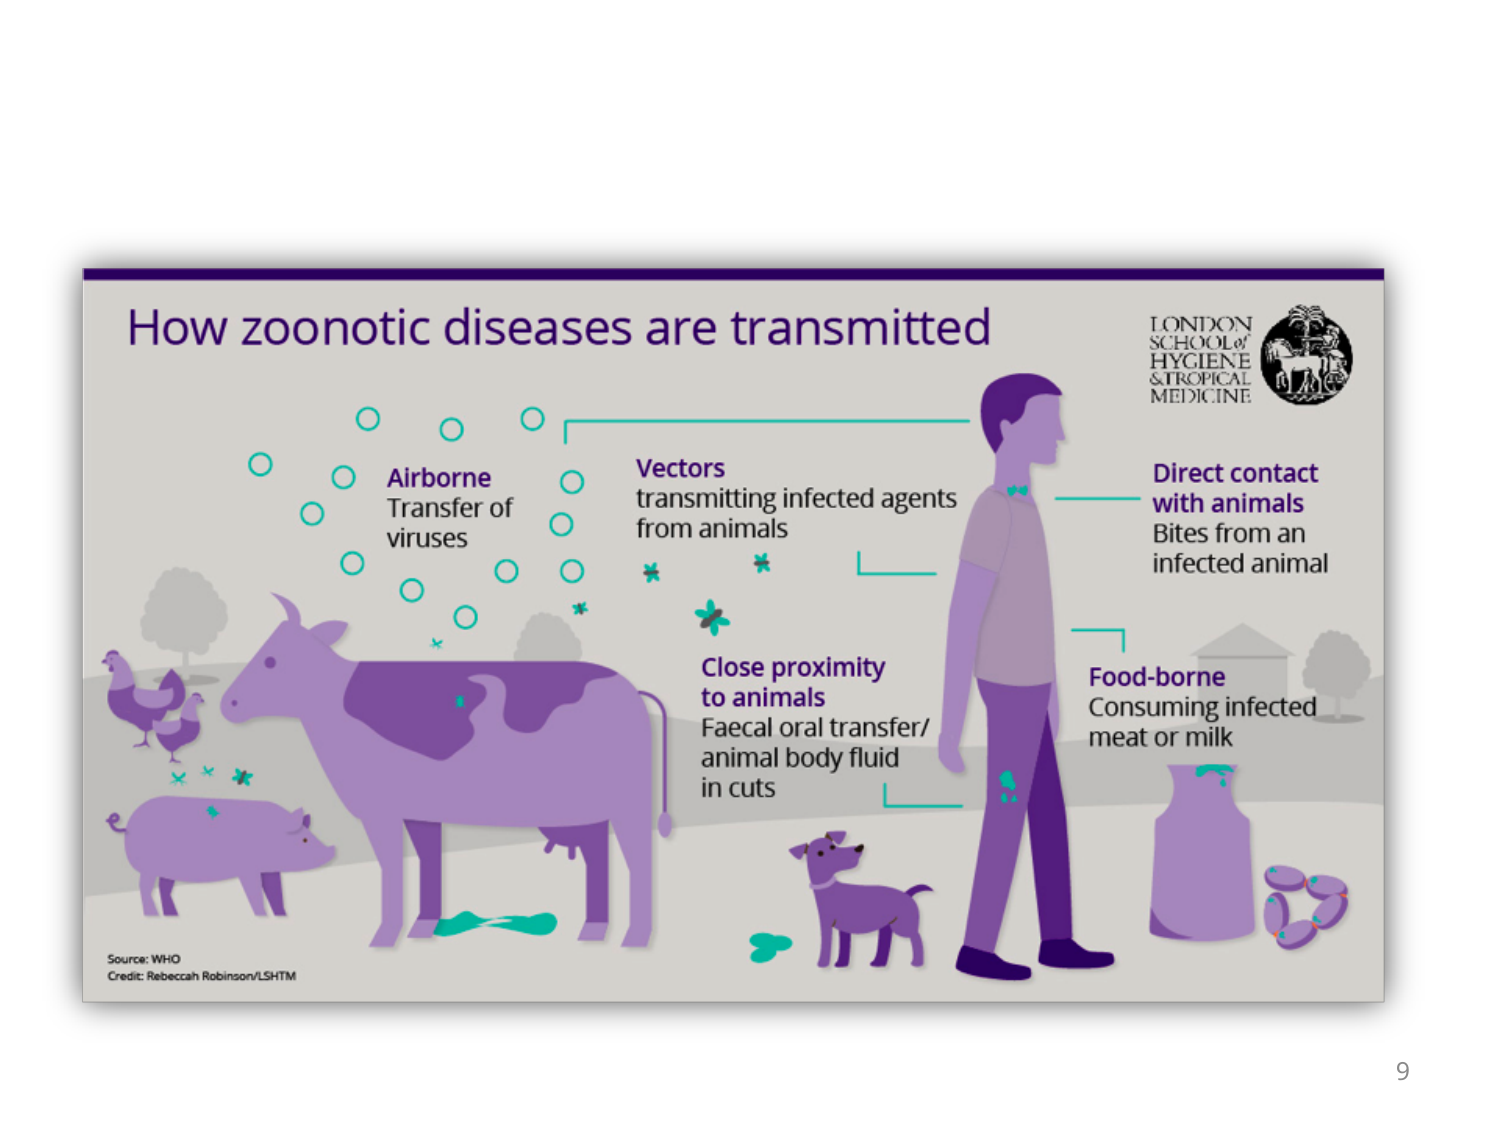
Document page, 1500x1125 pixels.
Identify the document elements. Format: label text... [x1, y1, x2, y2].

picture [41, 228, 1426, 1043]
slide_number 9 [1074, 1050, 1425, 1103]
